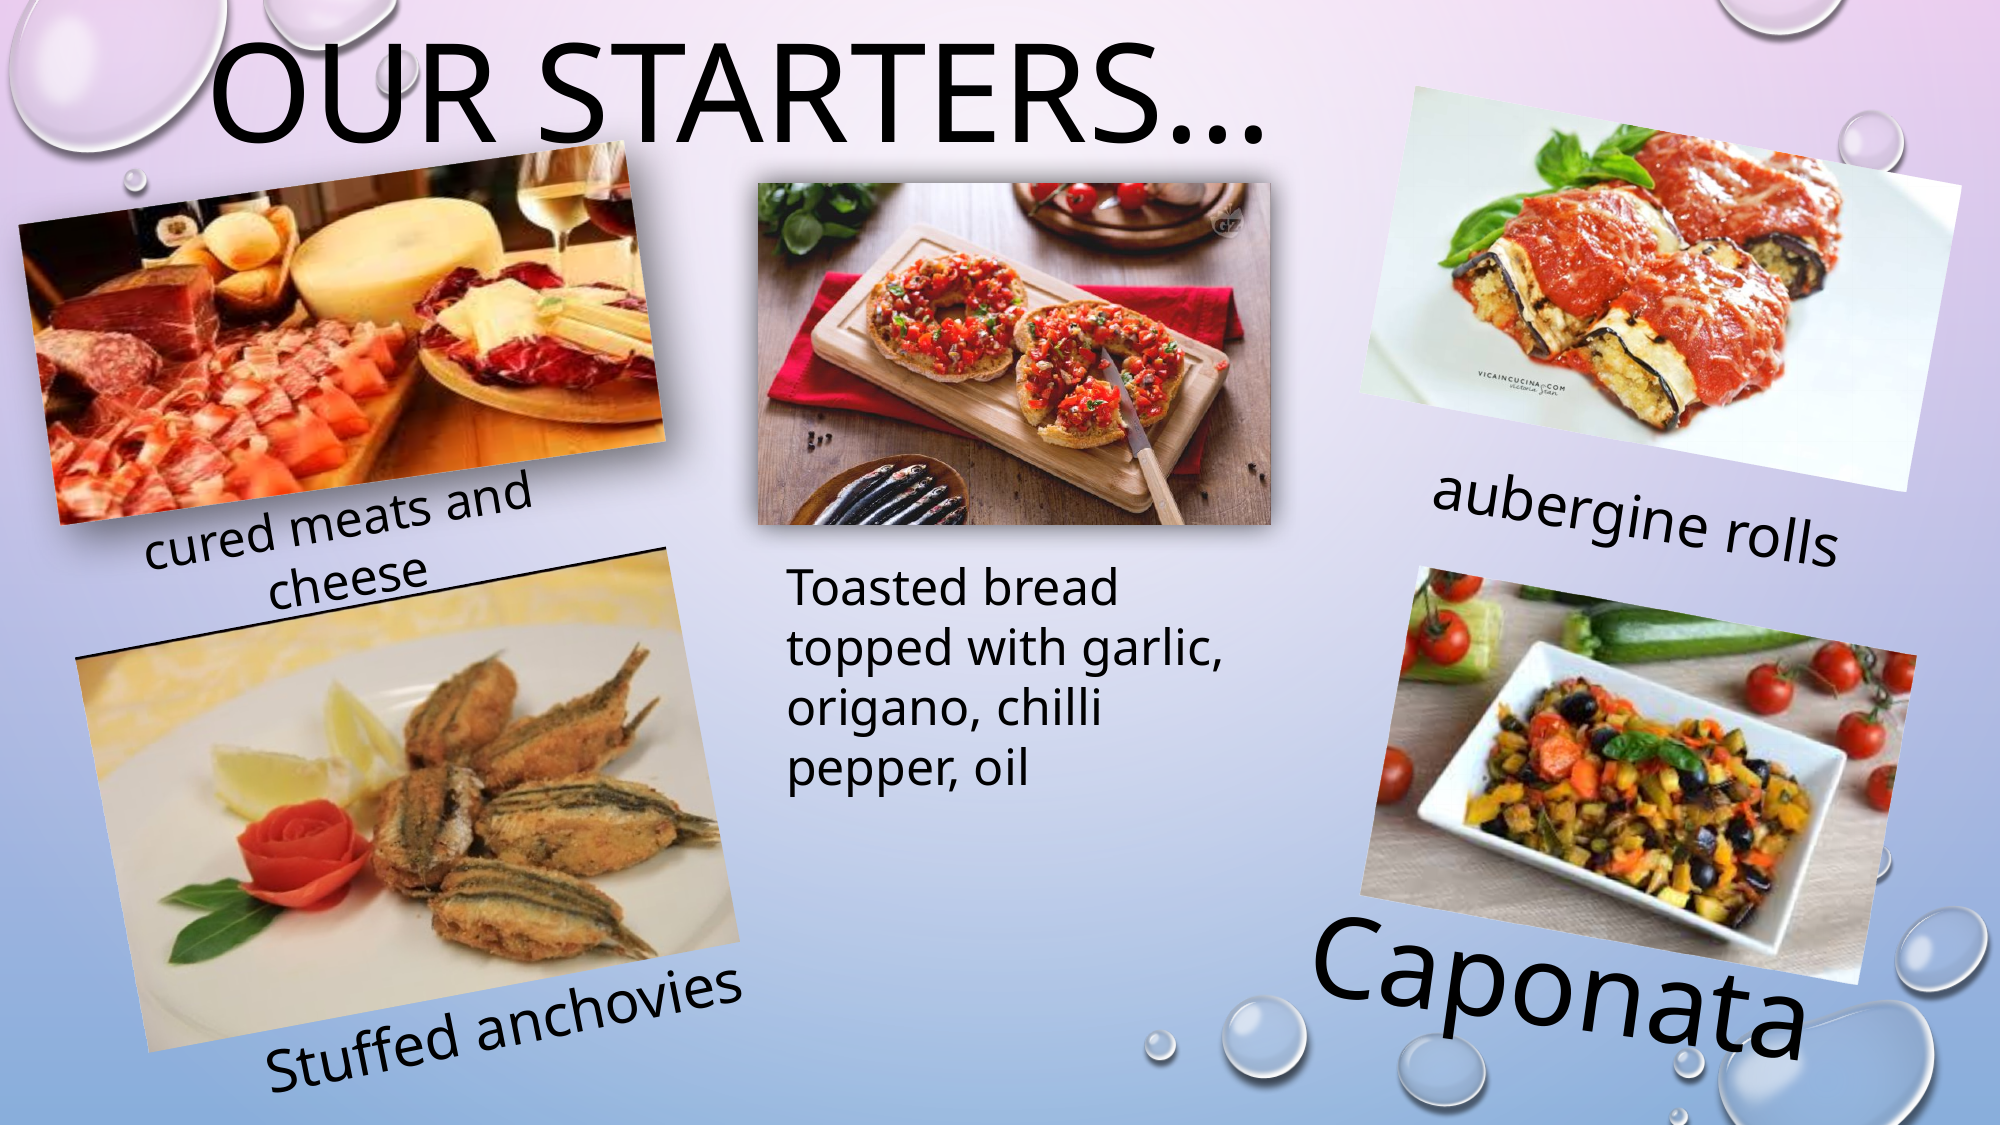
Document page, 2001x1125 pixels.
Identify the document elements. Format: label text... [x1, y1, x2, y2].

text_box aubergine rolls [1412, 454, 1862, 591]
text_box cured meats and cheese [48, 493, 635, 663]
text_box Stuffed anchovies [243, 931, 765, 1116]
text_box Caponata [1286, 871, 1867, 1099]
text_box OUR STARTERS… [191, 0, 1289, 178]
text_box Toasted bread topped with garlic, origano, chilli pepper, oil [771, 547, 1301, 803]
picture [0, 0, 2000, 1125]
